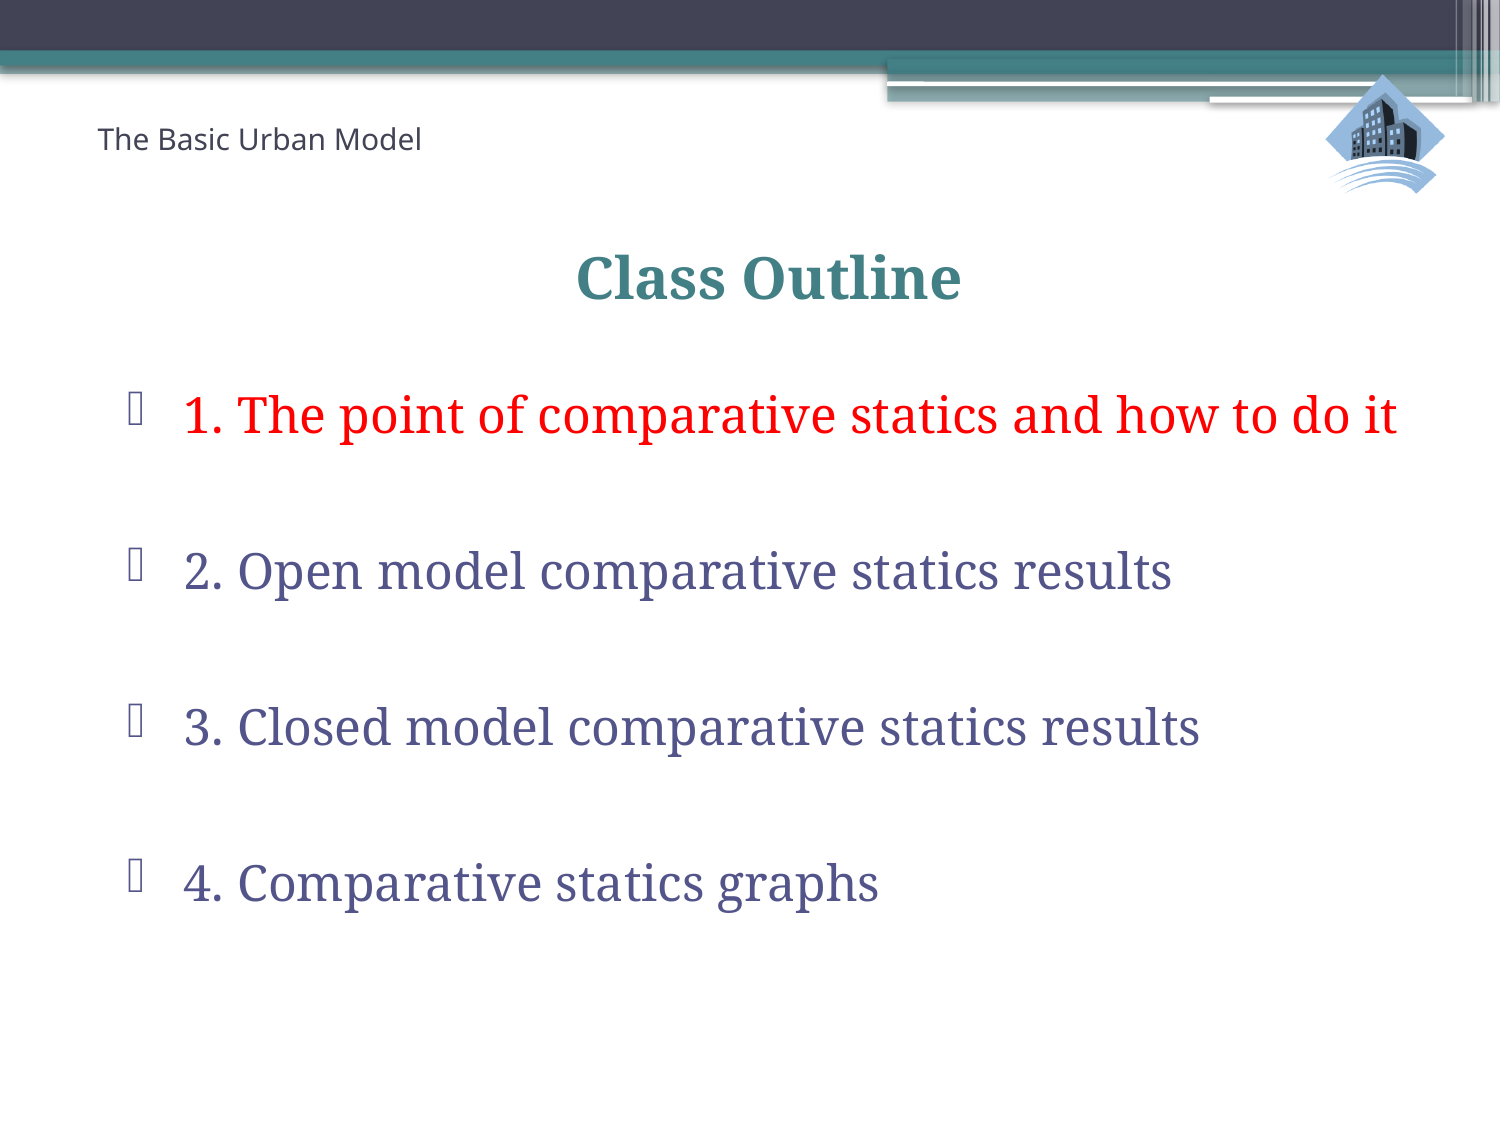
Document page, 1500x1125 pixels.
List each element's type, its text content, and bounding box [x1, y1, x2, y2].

list Class Outline 1. The point of comparative statics and how to do it 2. Open model comparative statics results 3. Closed model comparative statics results 4. Comparative statics graphs [75, 233, 1425, 1113]
picture [1324, 74, 1445, 194]
title The Basic Urban Model [75, 112, 1319, 200]
